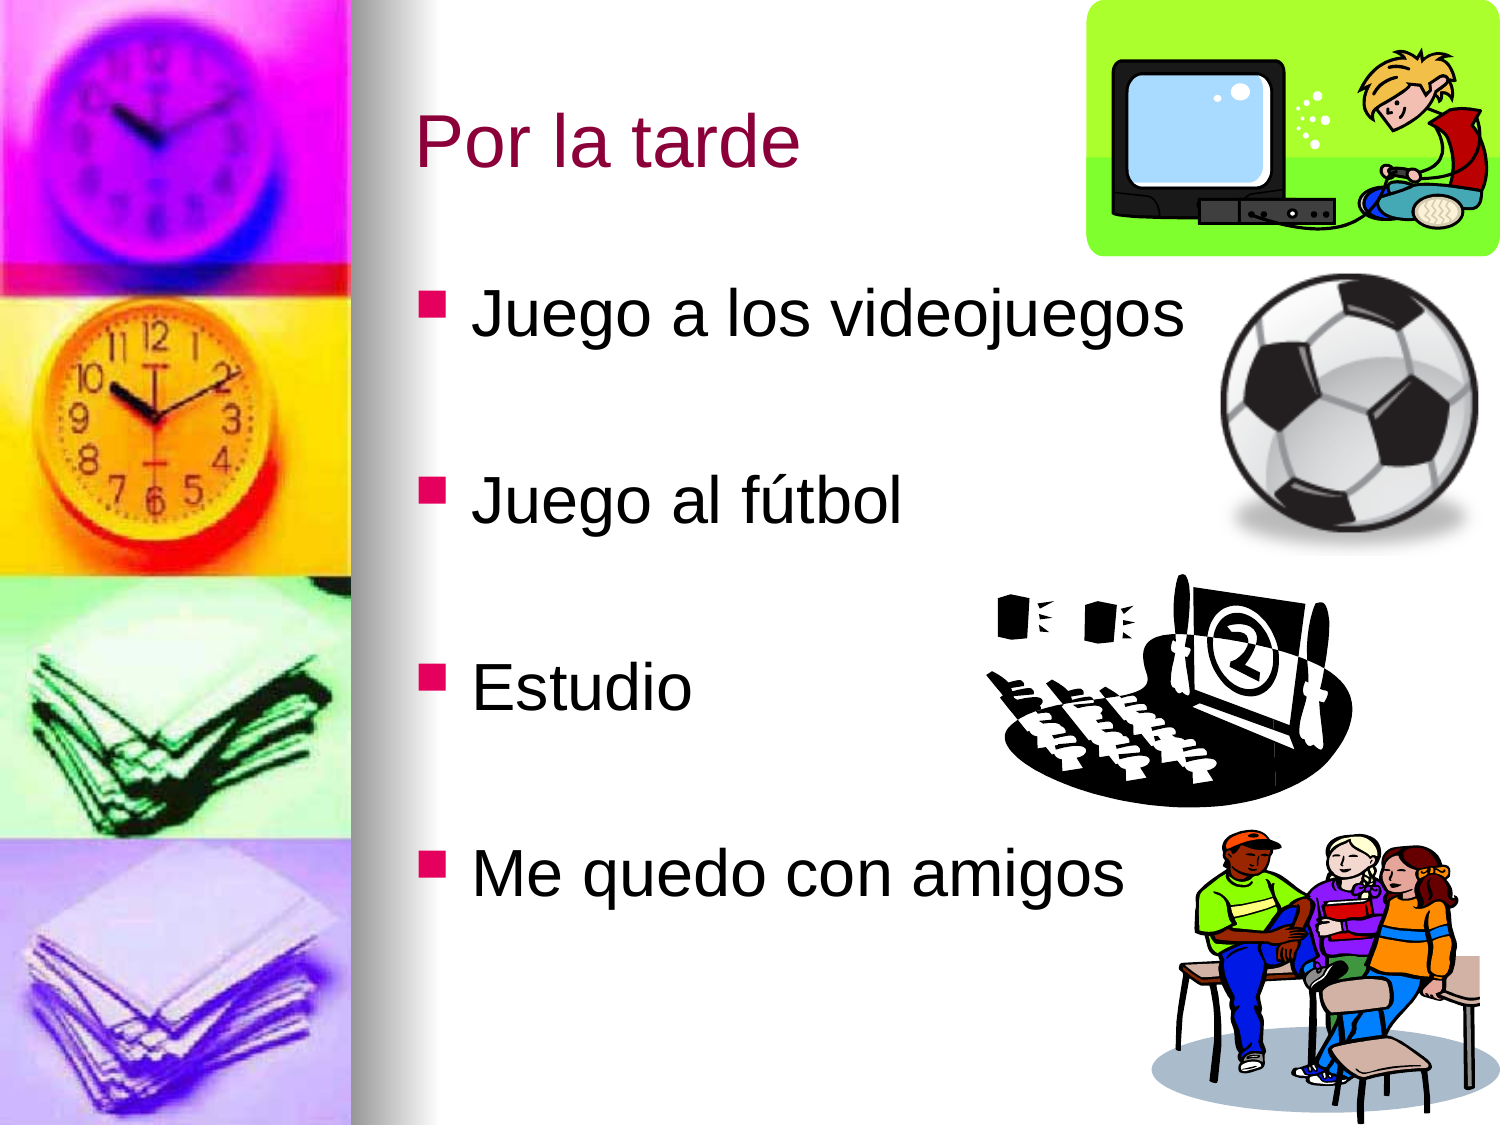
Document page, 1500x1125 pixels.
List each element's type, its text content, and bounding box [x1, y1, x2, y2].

picture [1086, 0, 1500, 556]
list Juego a los videojuegos Juego al fútbol Estudio Me quedo con amigos [399, 262, 1451, 1001]
picture [985, 573, 1353, 809]
picture [0, 0, 351, 1125]
title Por la tarde [399, 37, 1081, 238]
picture [1151, 829, 1500, 1125]
